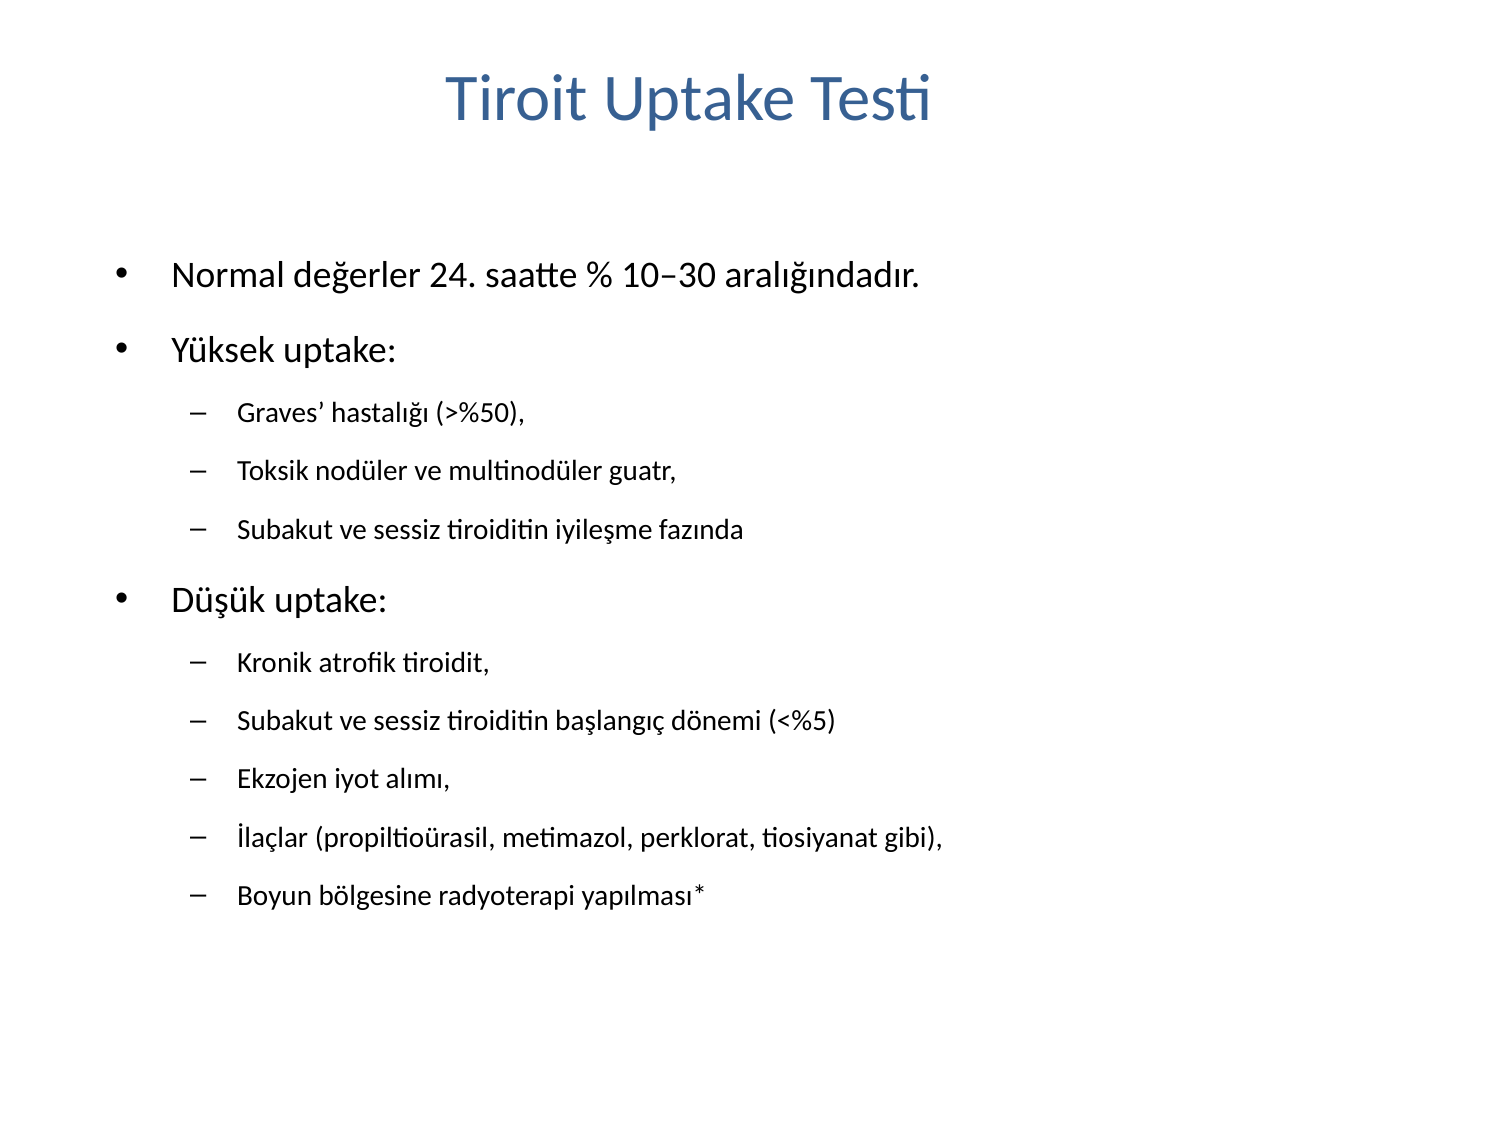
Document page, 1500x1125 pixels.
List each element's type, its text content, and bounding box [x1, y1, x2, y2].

list Normal değerler 24. saatte % 10–30 aralığındadır. Yüksek uptake: Graves’ hastalığı (>%50), Toksik nodüler ve multinodüler guatr, Subakut ve sessiz tiroiditin iyileşme fazında Düşük uptake: Kronik atrofik tiroidit, Subakut ve sessiz tiroiditin başlangıç dönemi (<%5) Ekzojen iyot alımı, İlaçlar (propiltioürasil, metimazol, perklorat, tiosiyanat gibi), Boyun bölgesine radyoterapi yapılması* [100, 220, 1365, 1059]
title Tiroit Uptake Testi [76, 0, 1302, 188]
